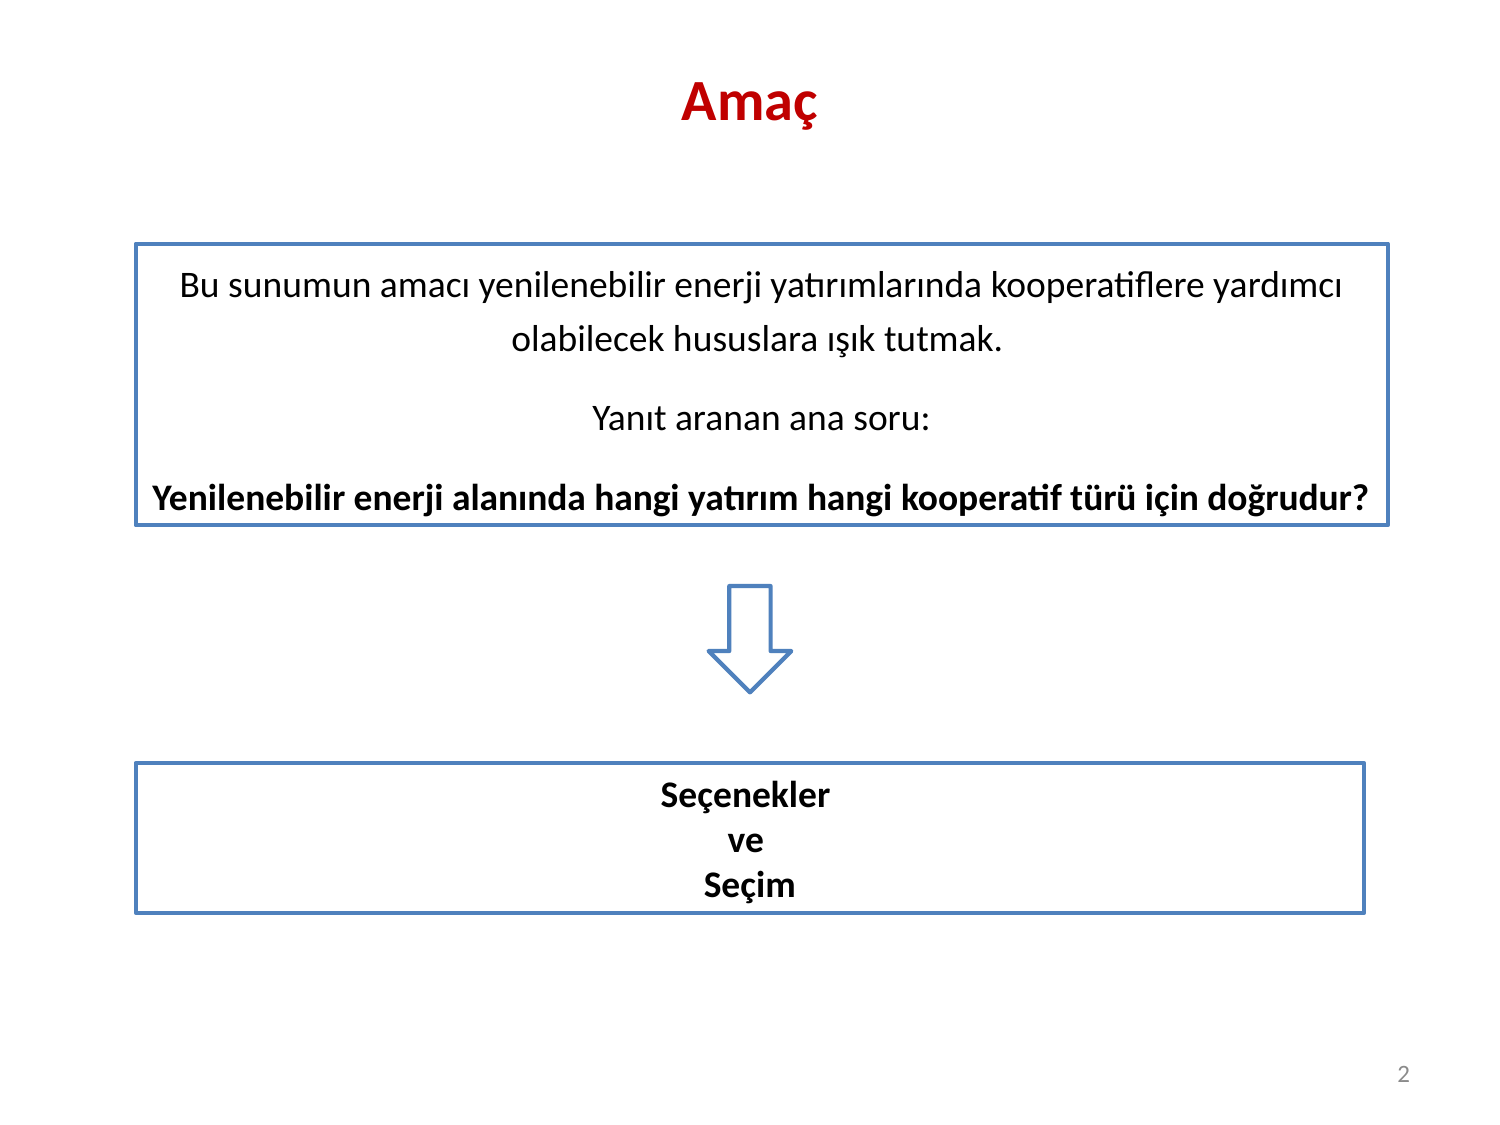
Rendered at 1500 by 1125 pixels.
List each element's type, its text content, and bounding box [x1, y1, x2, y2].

text_box Bu sunumun amacı yenilenebilir enerji yatırımlarında kooperatiflere yardımcı olabilecek hususlara ışık tutmak. Yanıt aranan ana soru: Yenilenebilir enerji alanında hangi yatırım hangi kooperatif türü için doğrudur? [134, 242, 1390, 527]
text_box [706, 583, 794, 695]
title Amaç [75, 45, 1425, 149]
slide_number 2 [1074, 1042, 1425, 1103]
text_box Seçenekler ve Seçim [134, 761, 1366, 915]
